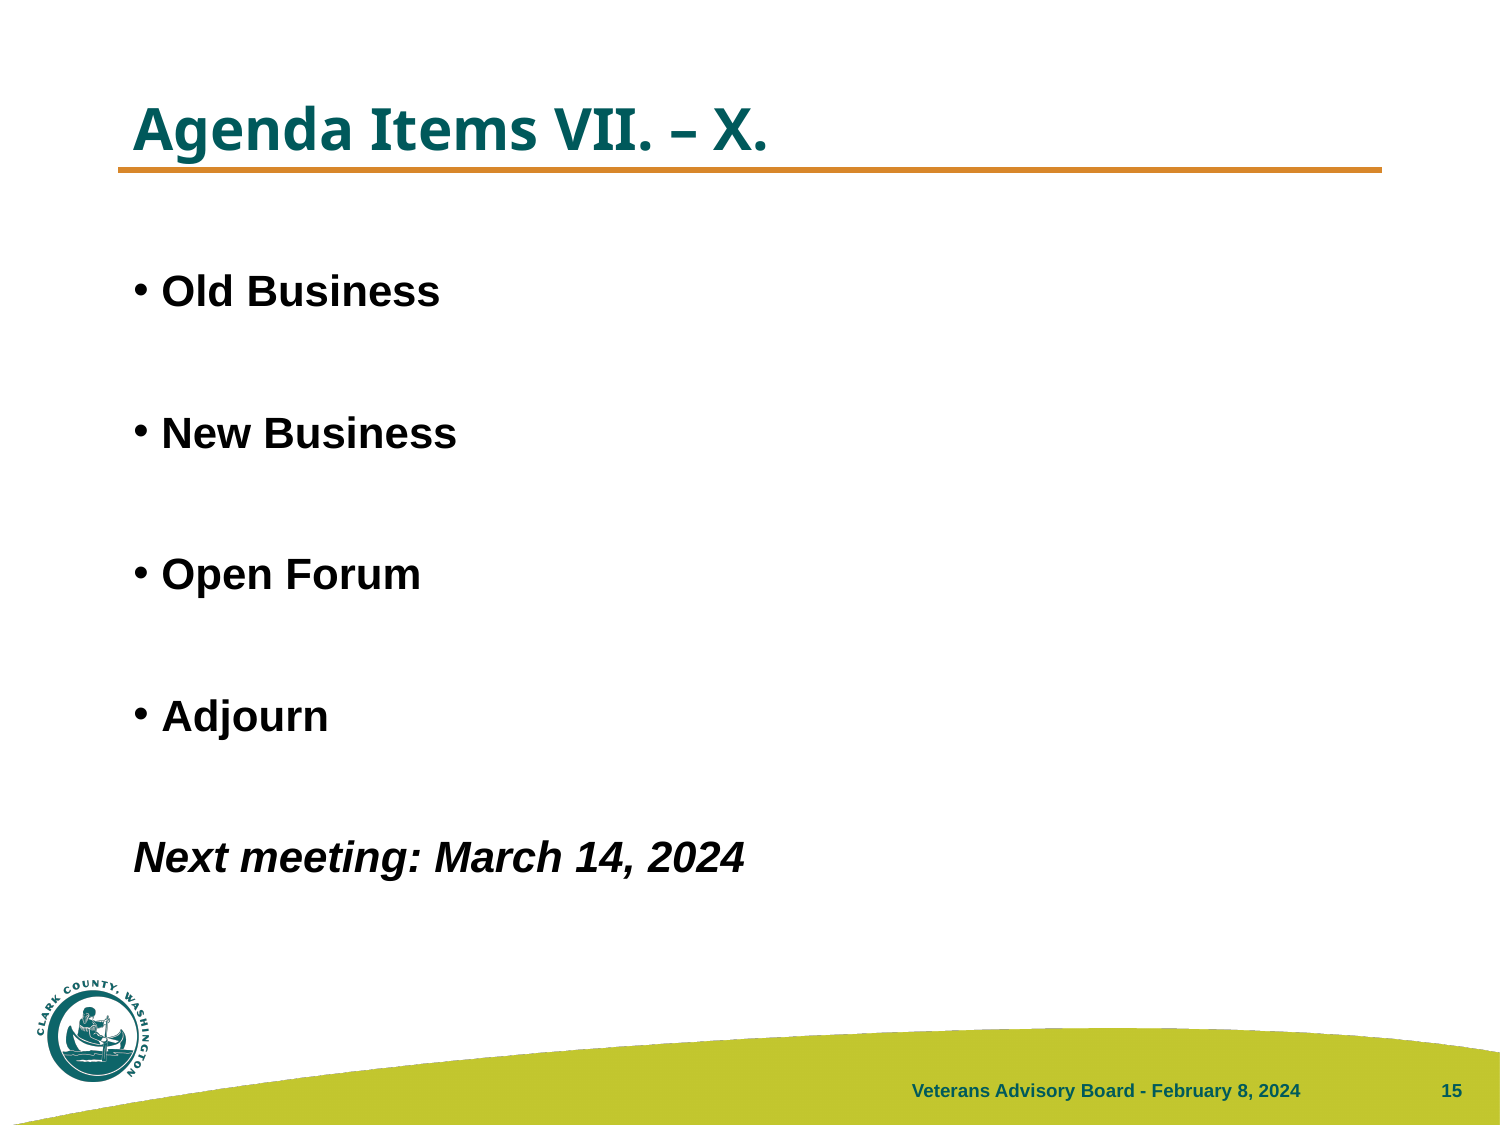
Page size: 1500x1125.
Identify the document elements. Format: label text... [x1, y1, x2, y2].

list Old Business New Business Open Forum Adjourn Next meeting: March 14, 2024 [118, 203, 1283, 972]
slide_number 15 [1407, 1059, 1478, 1120]
footer Veterans Advisory Board - February 8, 2024 [374, 1059, 1316, 1120]
picture [0, 980, 1500, 1125]
title Agenda Items VII. – X. [118, 59, 1382, 171]
